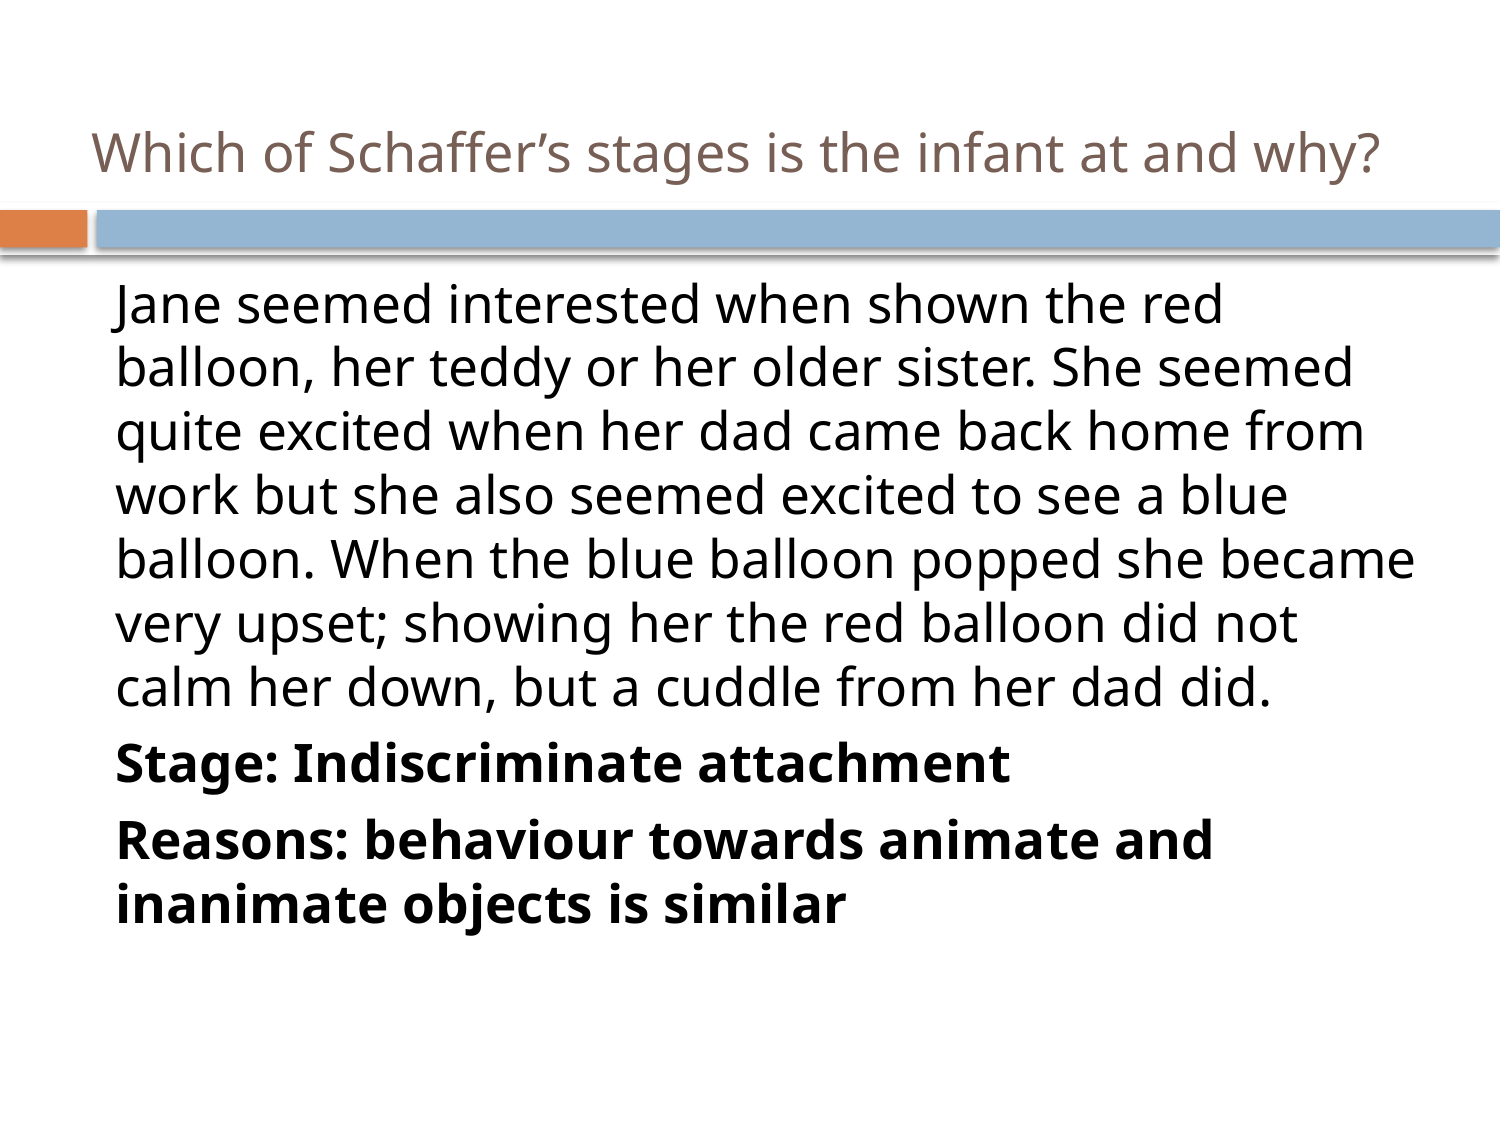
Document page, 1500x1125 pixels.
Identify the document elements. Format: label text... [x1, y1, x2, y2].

title Which of Schaffer’s stages is the infant at and why? [76, 90, 1427, 278]
list Jane seemed interested when shown the red balloon, her teddy or her older sister. She seemed quite excited when her dad came back home from work but she also seemed excited to see a blue balloon. When the blue balloon popped she became very upset; showing her the red balloon did not calm her down, but a cuddle from her dad did. Stage: Indiscriminate attachment Reasons: behaviour towards animate and inanimate objects is similar [100, 262, 1438, 1000]
